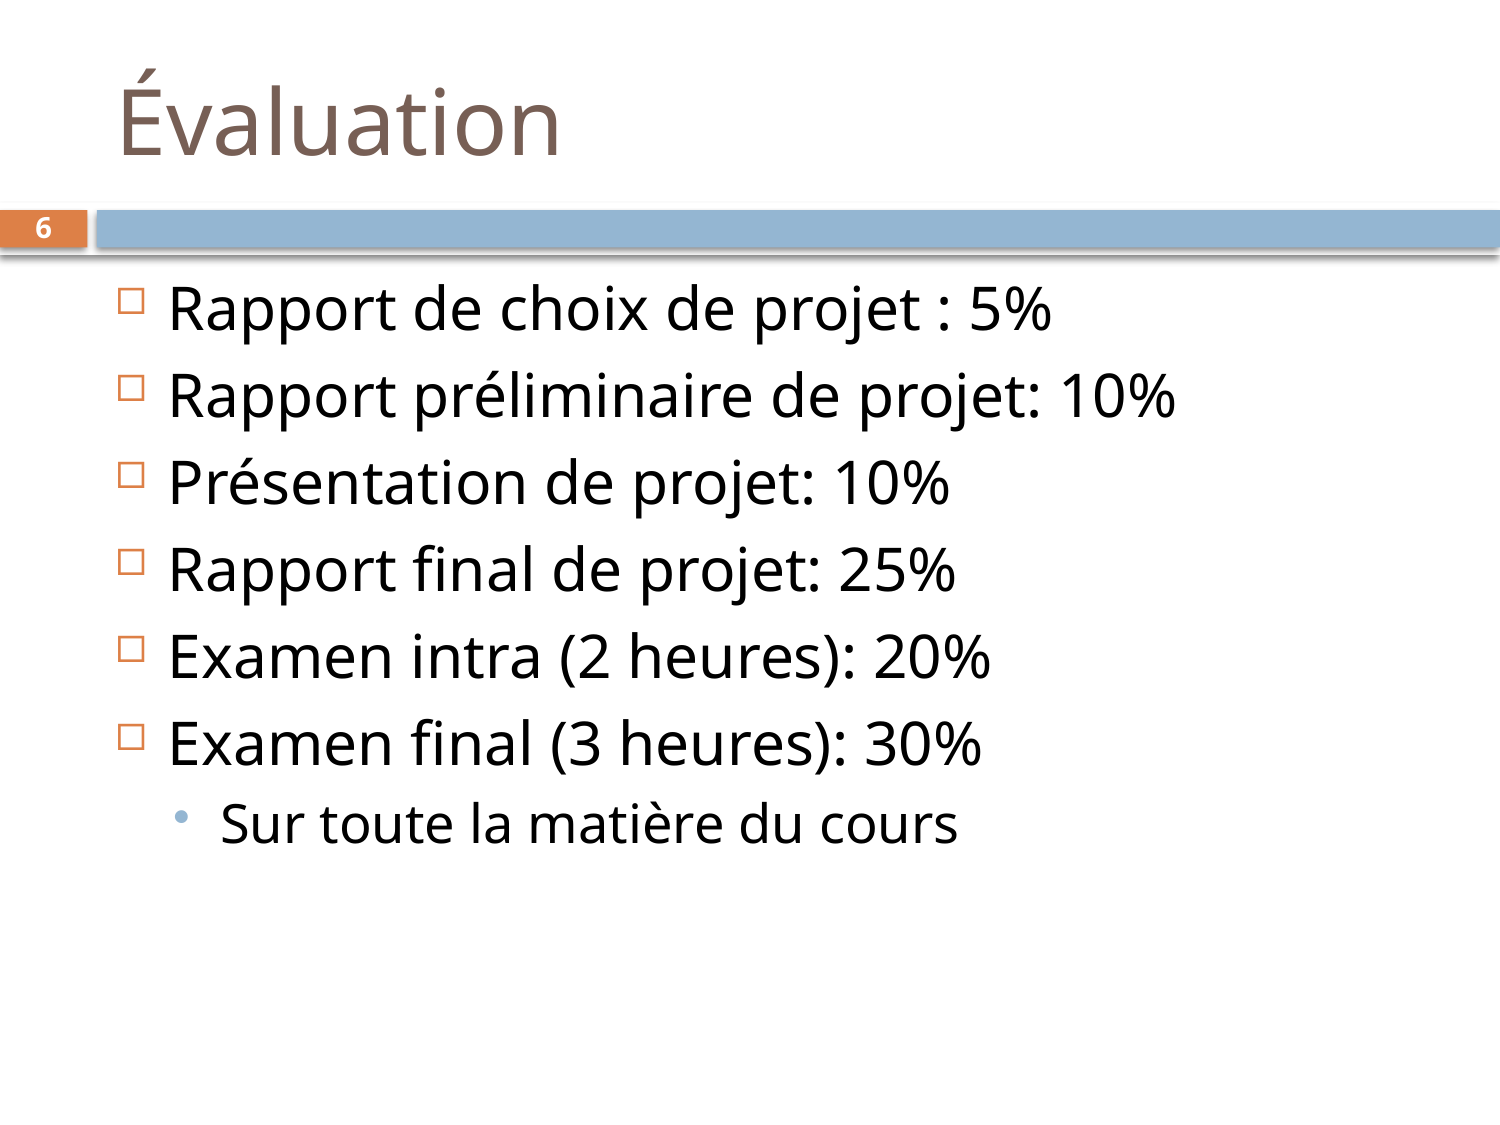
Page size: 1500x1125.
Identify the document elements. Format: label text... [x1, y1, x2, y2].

title Évaluation [100, 37, 1438, 200]
list Rapport de choix de projet : 5% Rapport préliminaire de projet: 10% Présentation de projet: 10% Rapport final de projet: 25% Examen intra (2 heures): 20% Examen final (3 heures): 30% Sur toute la matière du cours [100, 262, 1438, 1000]
slide_number 6 [0, 208, 88, 249]
